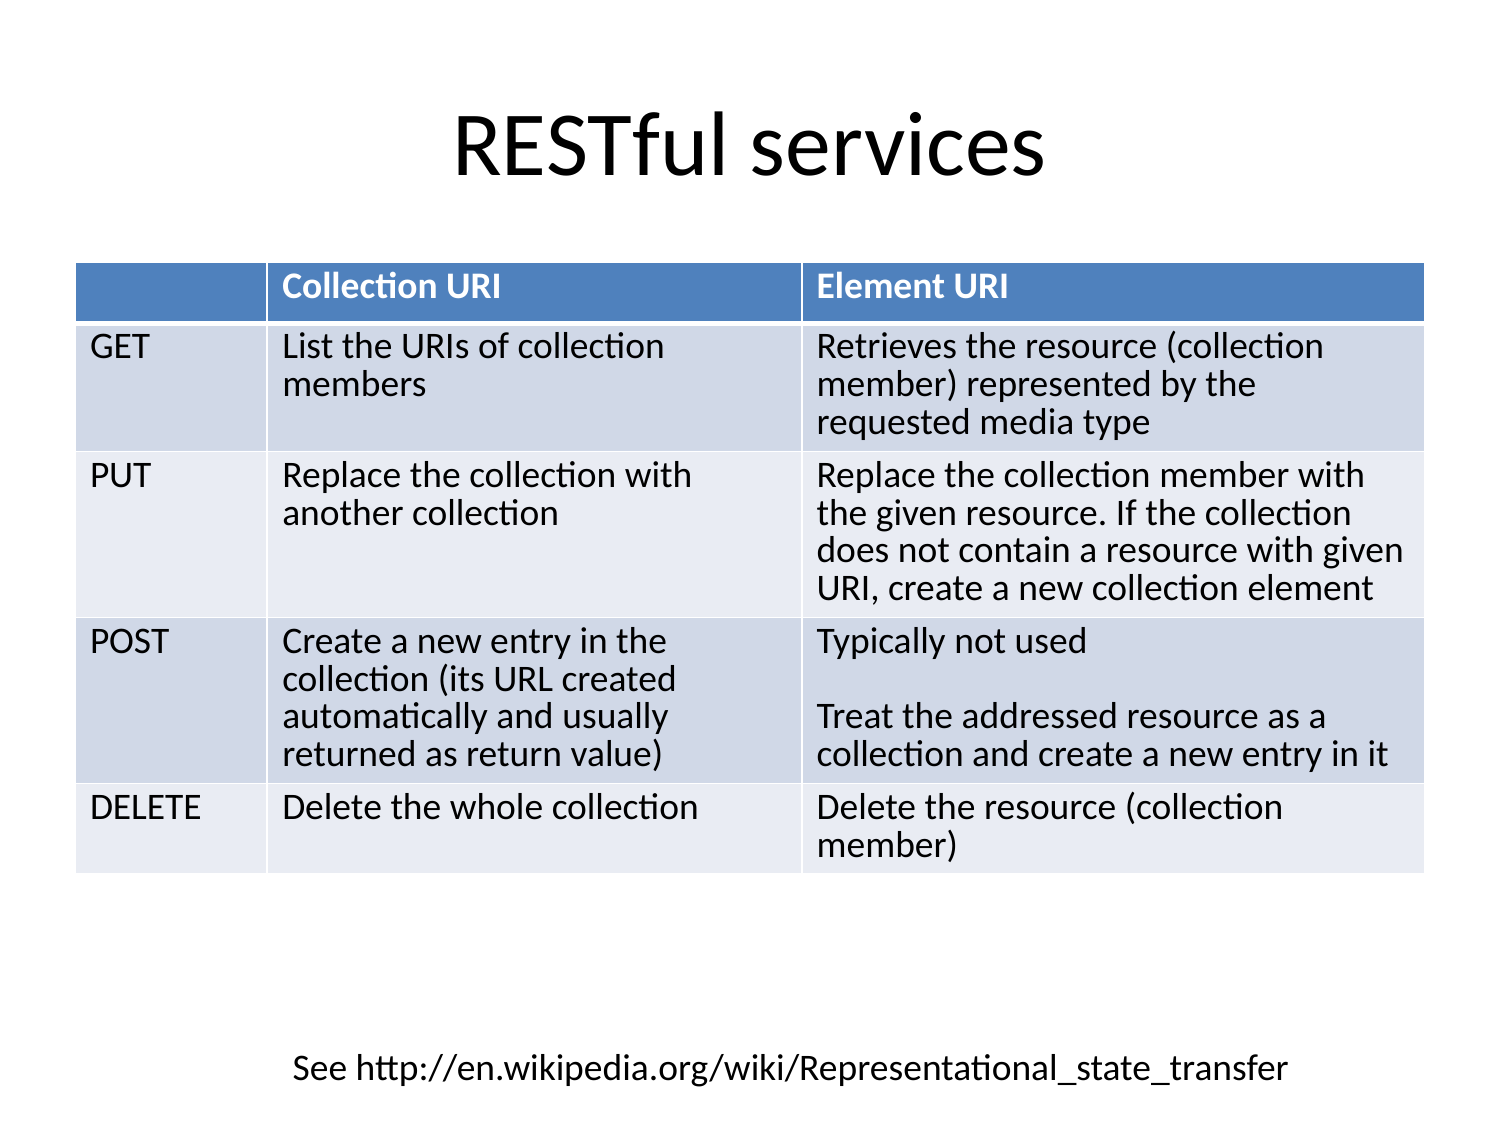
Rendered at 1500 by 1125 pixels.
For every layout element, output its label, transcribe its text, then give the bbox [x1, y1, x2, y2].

table_header [76, 263, 266, 321]
text_box See http://en.wikipedia.org/wiki/Representational_state_transfer [277, 1035, 1314, 1096]
table_cell Delete the resource (collection member) [803, 784, 1424, 873]
table_header Collection URI [268, 263, 801, 321]
table_cell Typically not used Treat the addressed resource as a collection and create a new entry in it [803, 618, 1424, 783]
table_cell Replace the collection with another collection [268, 452, 801, 617]
table_cell GET [76, 326, 266, 451]
table_cell Retrieves the resource (collection member) represented by the requested media type [803, 326, 1424, 451]
table_cell POST [76, 618, 266, 783]
table_cell DELETE [76, 784, 266, 873]
table_cell PUT [76, 452, 266, 617]
table_cell Create a new entry in the collection (its URL created automatically and usually returned as return value) [268, 618, 801, 783]
title RESTful services [75, 45, 1425, 233]
table_cell List the URIs of collection members [268, 326, 801, 451]
table_cell Delete the whole collection [268, 784, 801, 873]
table_cell Replace the collection member with the given resource. If the collection does not contain a resource with given URI, create a new collection element [803, 452, 1424, 617]
table_header Element URI [803, 263, 1424, 321]
